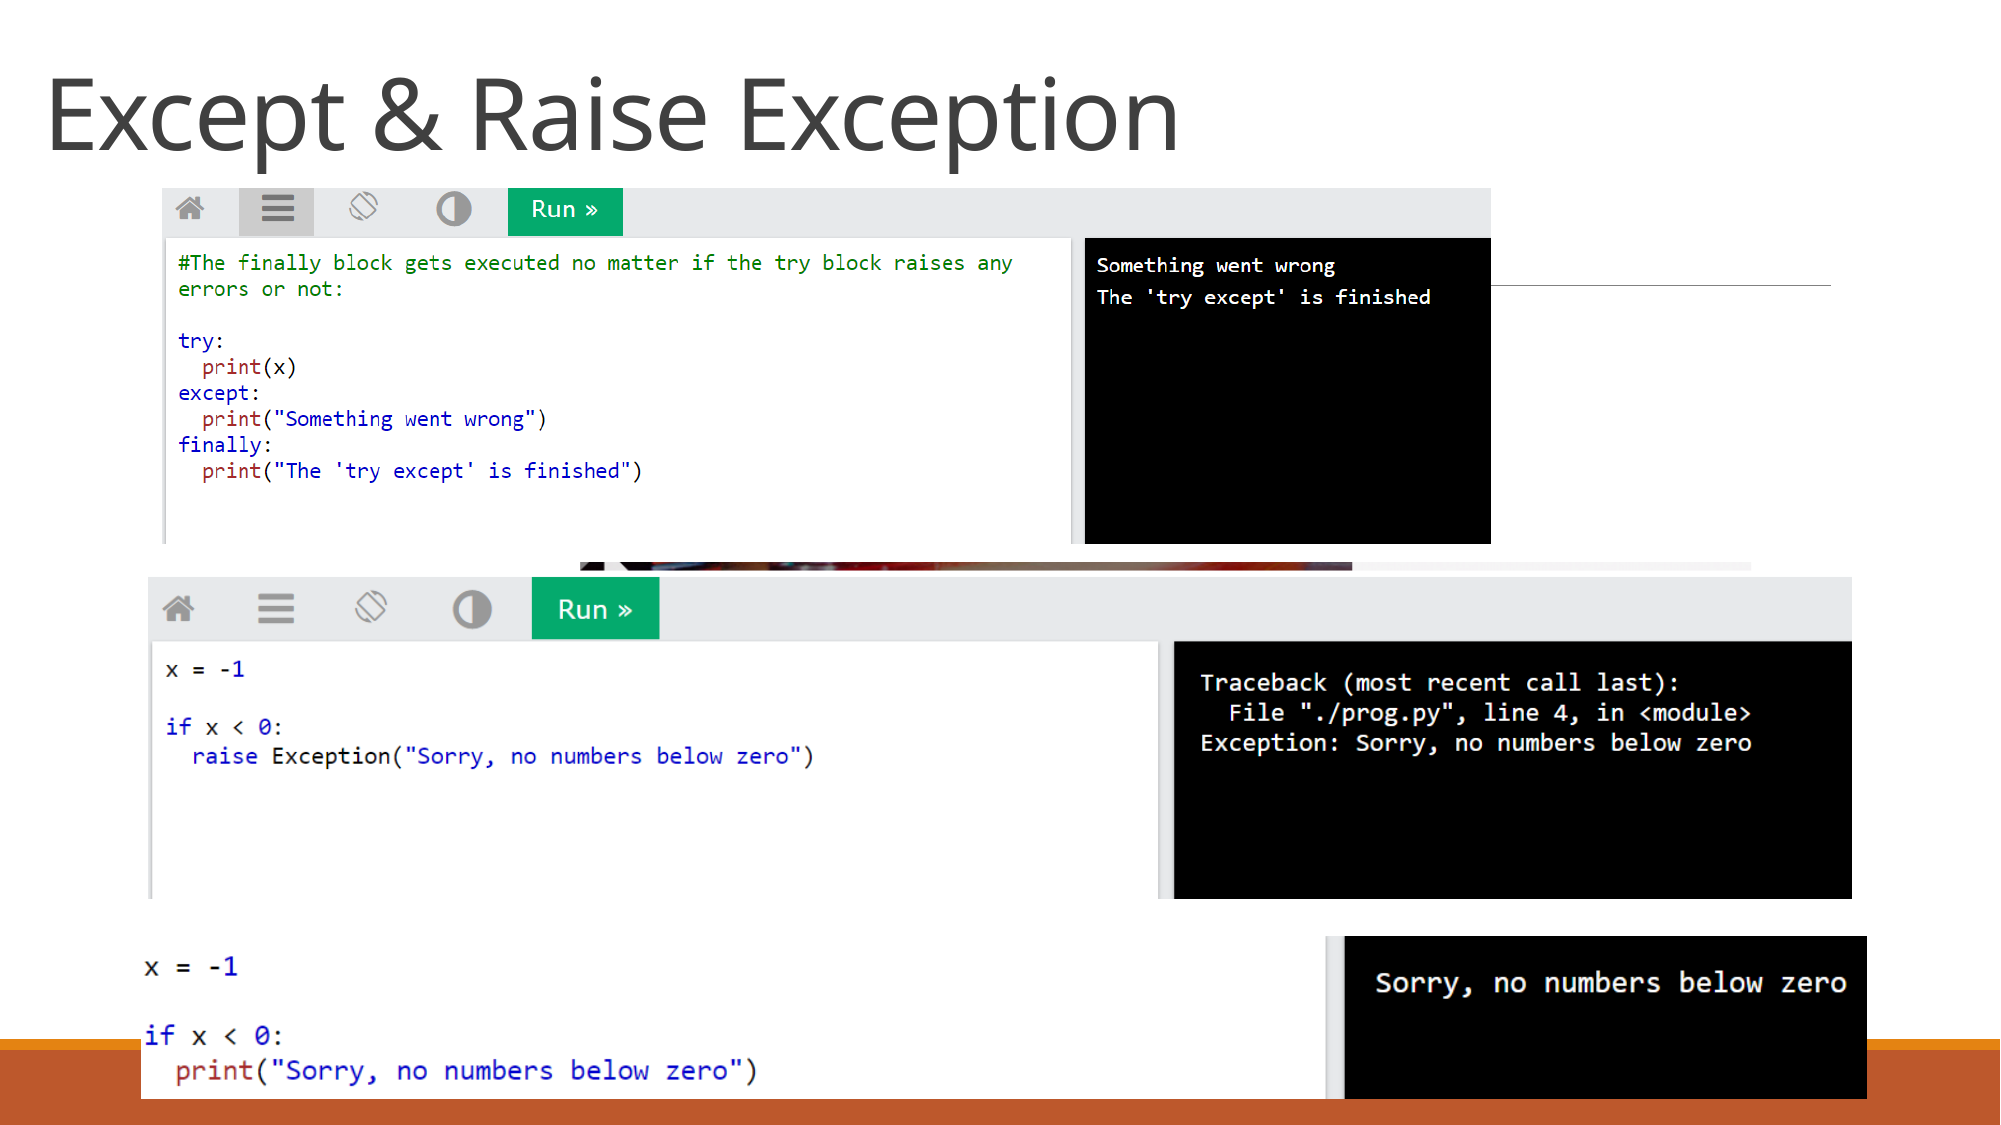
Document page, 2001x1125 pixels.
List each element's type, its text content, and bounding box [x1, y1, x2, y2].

picture [147, 561, 1853, 900]
title Except & Raise Exception [28, 0, 1754, 179]
picture [141, 936, 1868, 1100]
picture [162, 187, 1491, 545]
